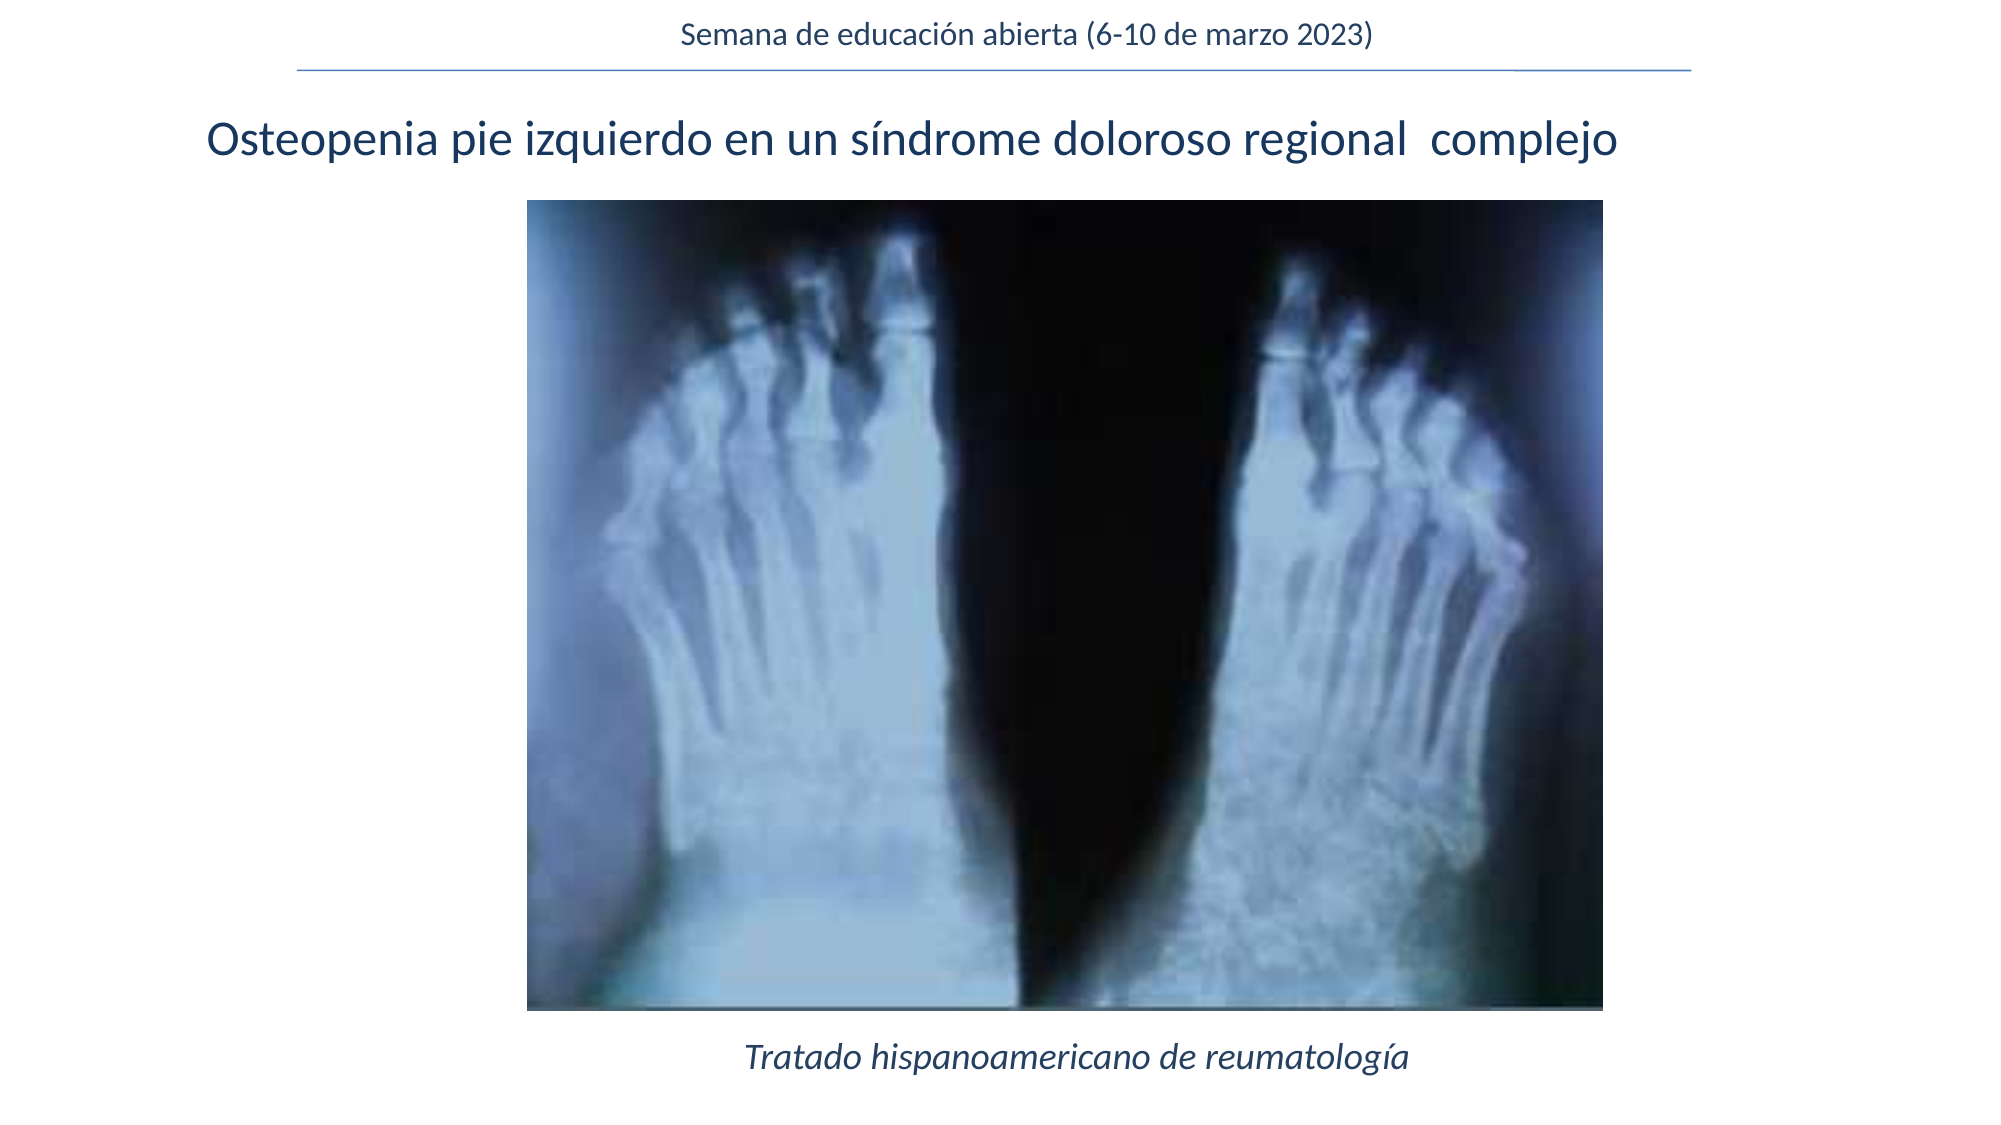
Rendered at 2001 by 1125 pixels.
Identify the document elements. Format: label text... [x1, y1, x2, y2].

text_box Tratado hispanoamericano de reumatología [465, 1024, 1689, 1085]
text_box Semana de educación abierta (6-10 de marzo 2023) [527, 4, 1528, 60]
text_box Osteopenia pie izquierdo en un síndrome doloroso regional complejo [110, 98, 1715, 173]
picture [527, 200, 1603, 1011]
